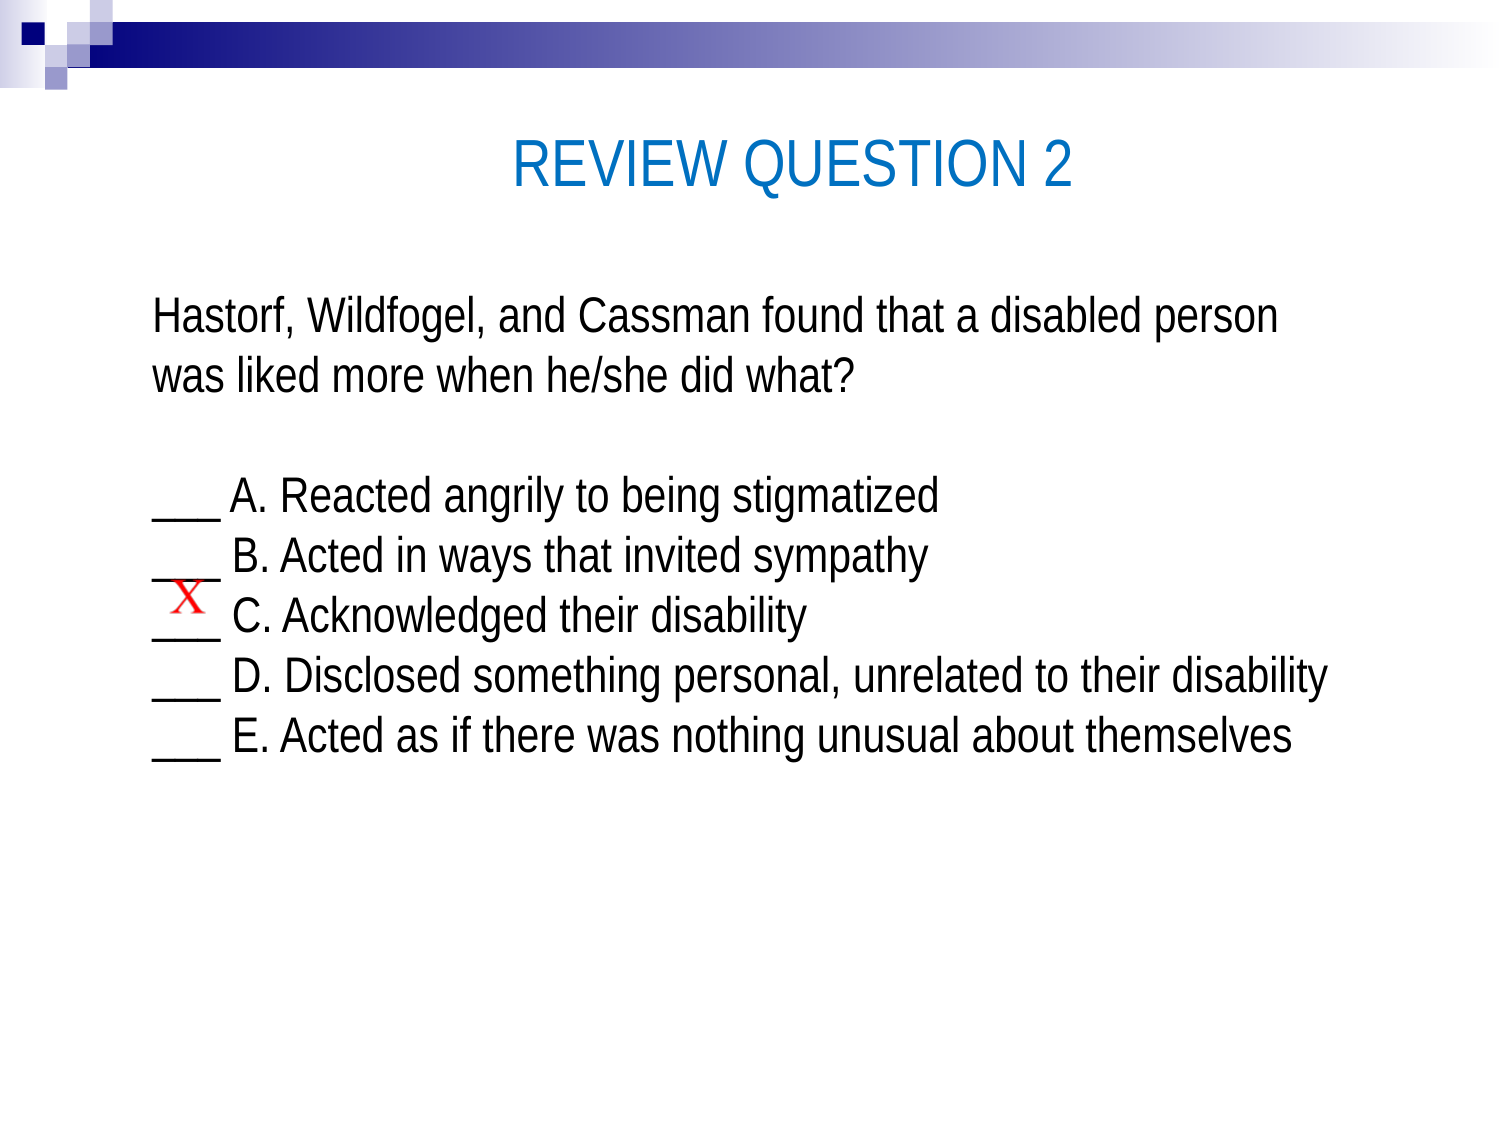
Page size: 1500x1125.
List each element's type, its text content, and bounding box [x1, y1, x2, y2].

text_box Hastorf, Wildfogel, and Cassman found that a disabled person was liked more when he/she did what? ___ A. Reacted angrily to being stigmatized ___ B. Acted in ways that invited sympathy ___ C. Acknowledged their disability ___ D. Disclosed something personal, unrelated to their disability ___ E. Acted as if there was nothing unusual about themselves [137, 274, 1363, 770]
text_box REVIEW QUESTION 2 [124, 112, 1463, 208]
picture [137, 549, 238, 657]
